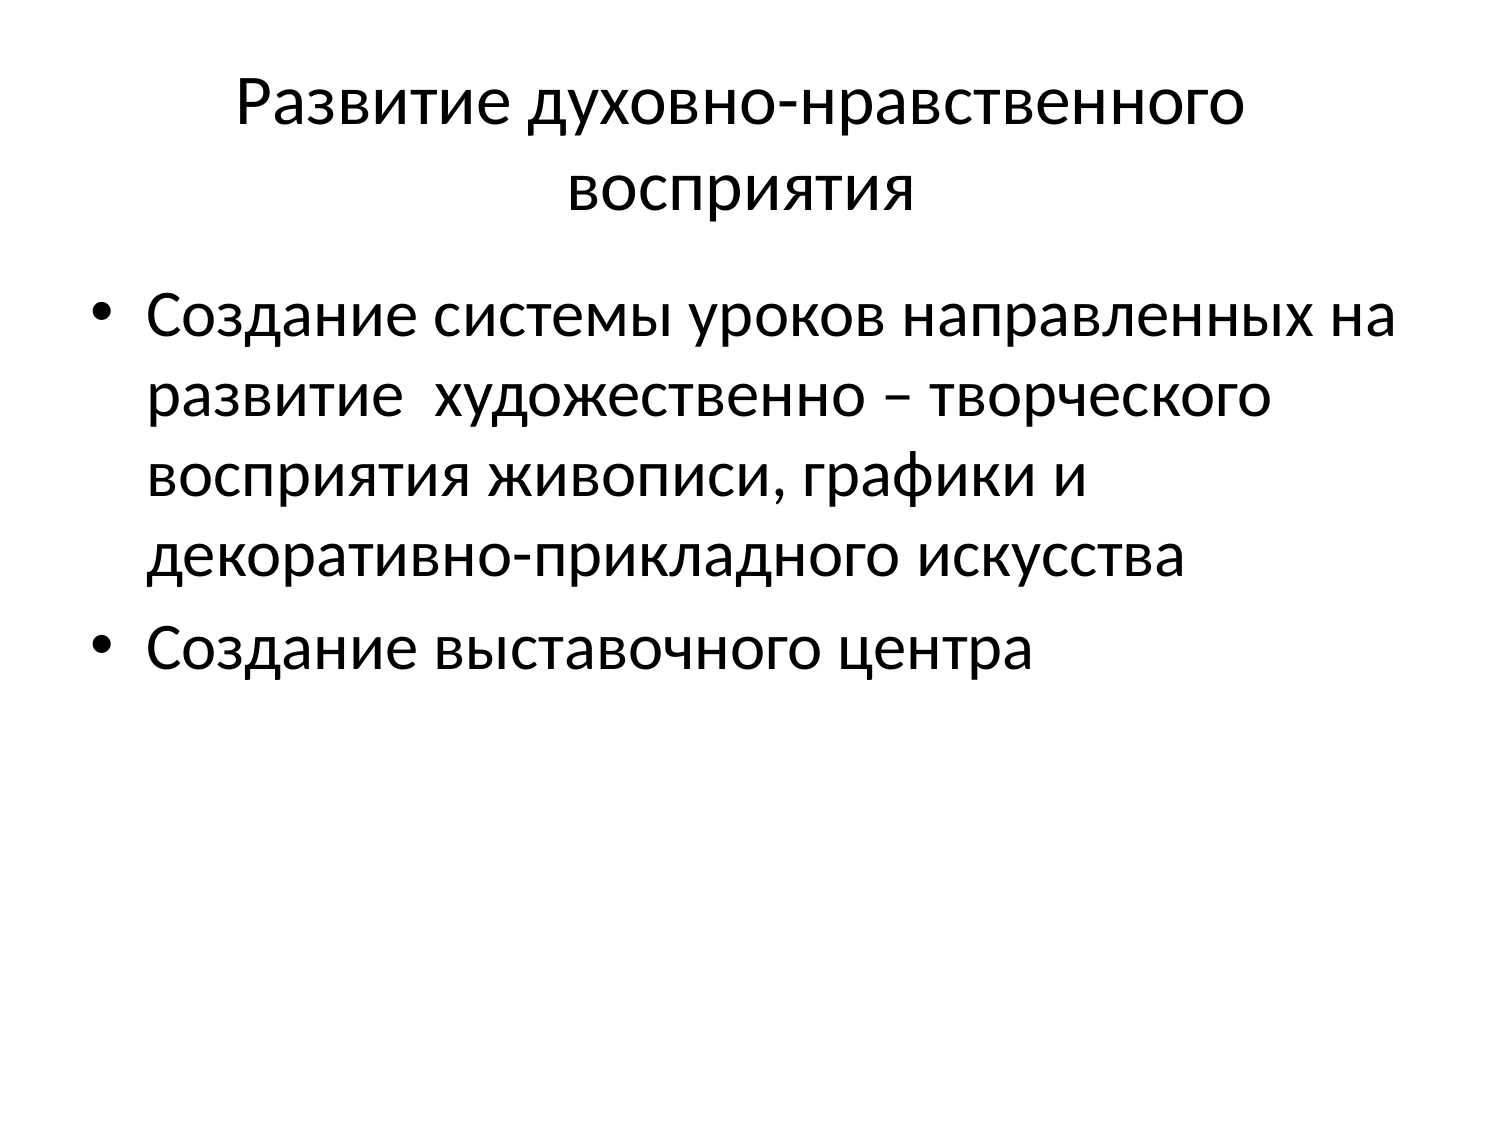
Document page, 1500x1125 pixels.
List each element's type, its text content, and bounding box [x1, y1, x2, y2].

title Развитие духовно-нравственного восприятия [75, 45, 1425, 233]
list Создание системы уроков направленных на развитие художественно – творческого восприятия живописи, графики и декоративно-прикладного искусства Создание выставочного центра [75, 262, 1425, 1005]
